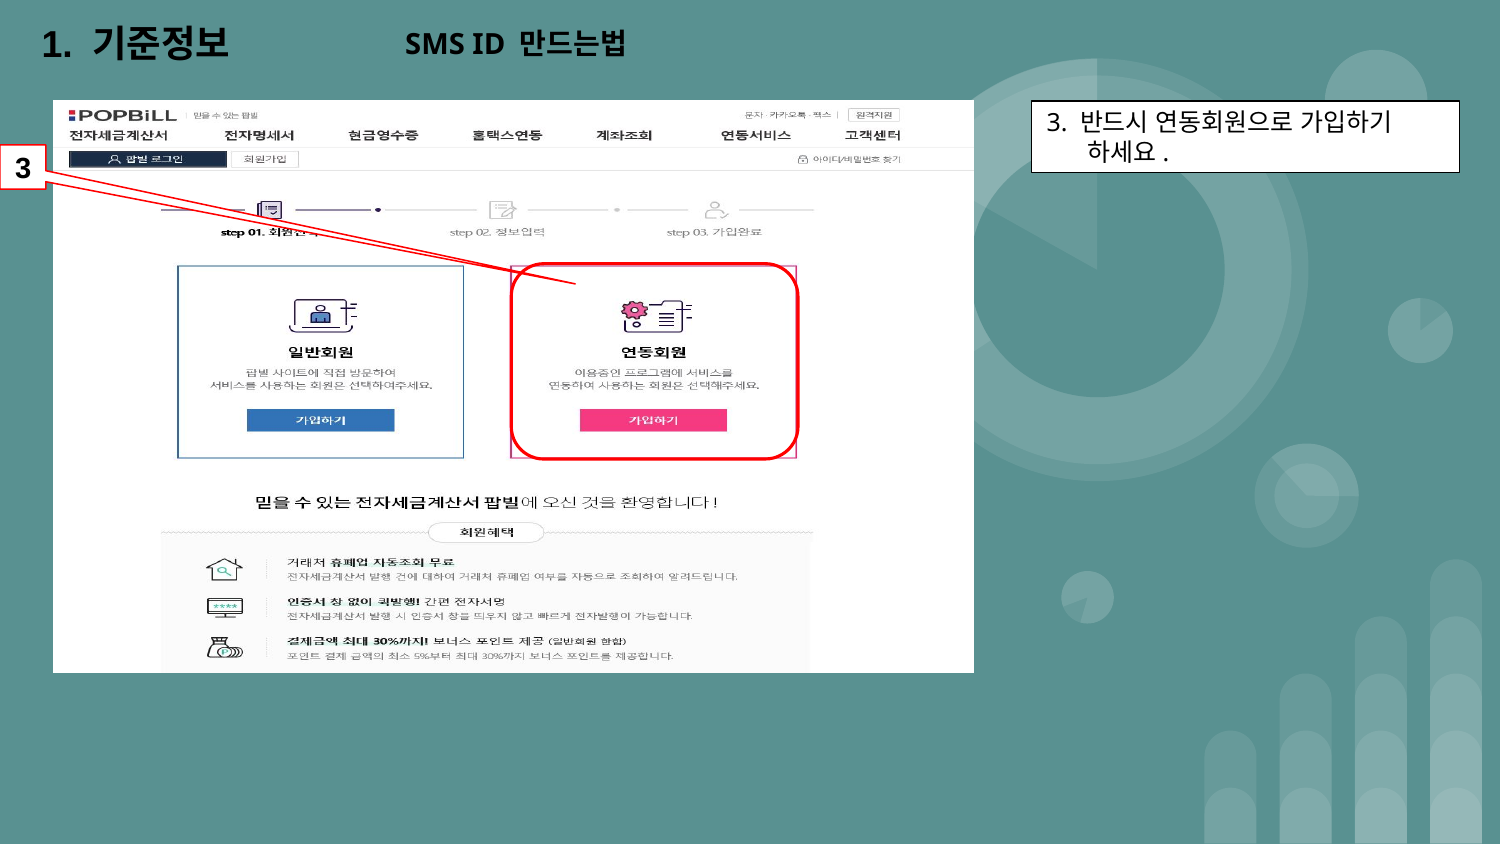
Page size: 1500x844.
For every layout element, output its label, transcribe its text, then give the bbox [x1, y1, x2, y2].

text_box 3 [0, 144, 47, 190]
text_box SMS ID 만드는법 [390, 20, 750, 66]
picture [53, 100, 974, 673]
text_box 3. 반드시 연동회원으로 가입하기 하세요. [1031, 100, 1460, 173]
text_box 1. 기준정보 [26, 20, 350, 66]
